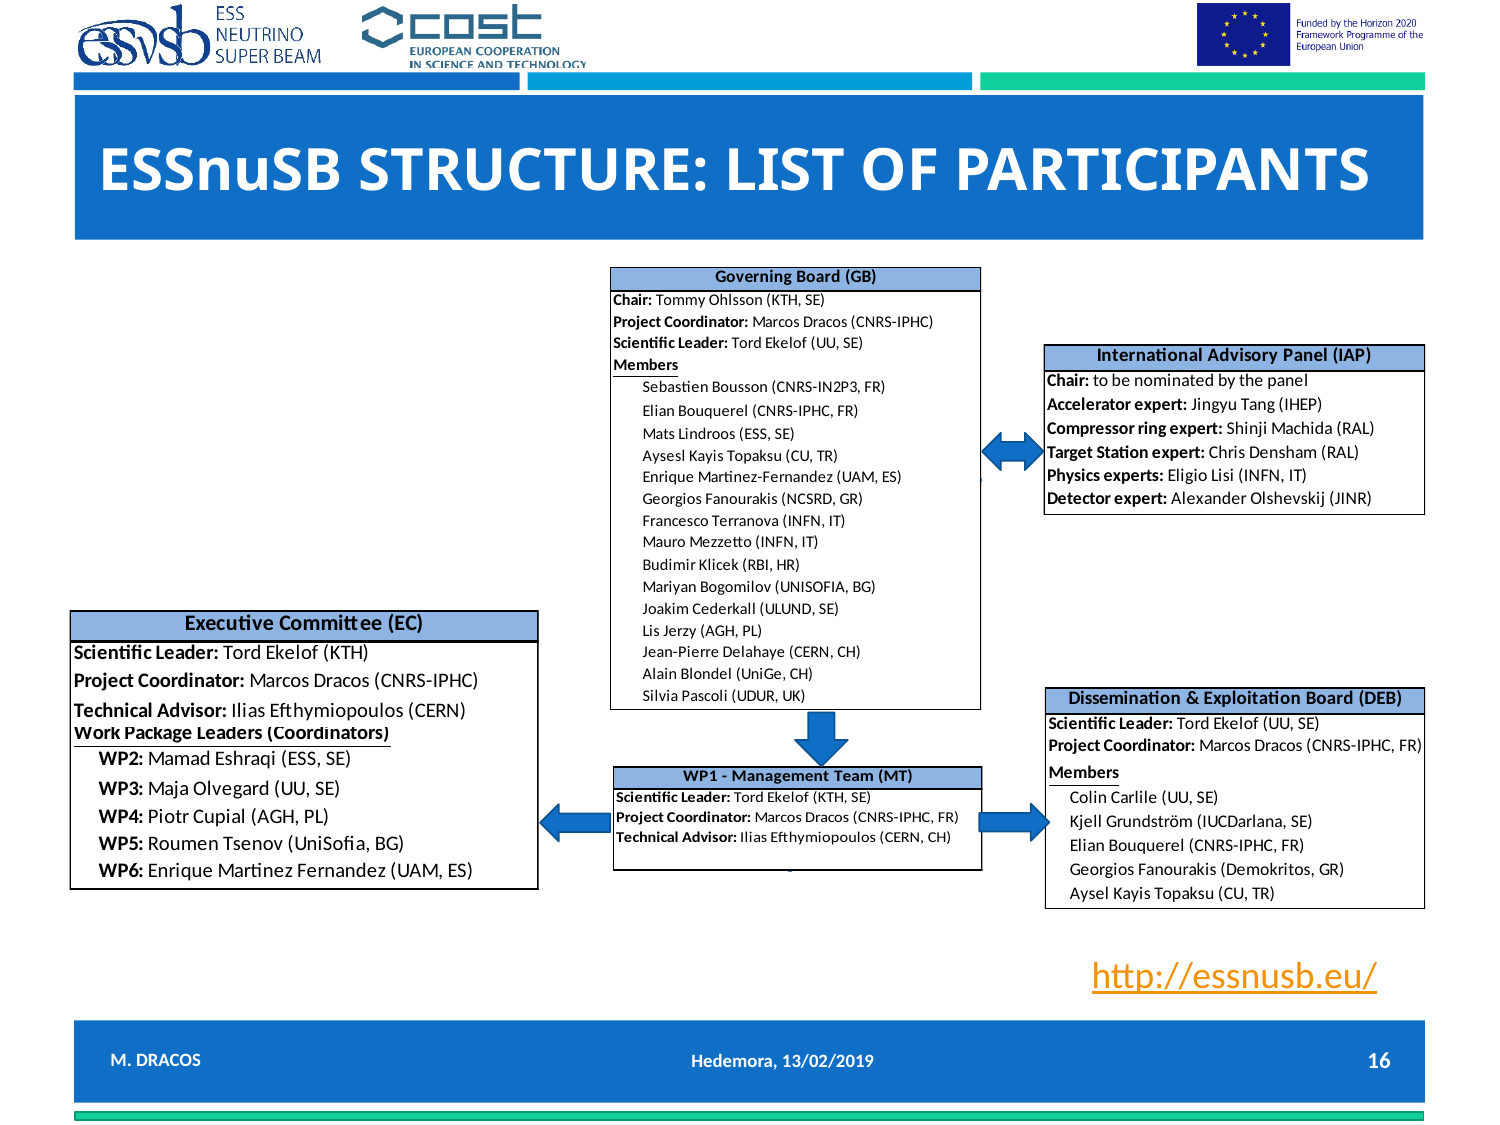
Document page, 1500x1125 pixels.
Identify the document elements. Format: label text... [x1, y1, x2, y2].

title ESSnuSB STRUCTURE: LIST OF PARTICIPANTS [83, 123, 1395, 210]
text_box [983, 431, 1043, 471]
slide_number 16 [1279, 1038, 1406, 1082]
picture [609, 266, 983, 712]
text_box [794, 712, 849, 766]
picture [1043, 344, 1427, 517]
footer M. Dracos [95, 1040, 387, 1078]
text_box [541, 803, 612, 843]
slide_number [607, 1040, 958, 1079]
picture [612, 766, 984, 872]
picture [1044, 687, 1427, 911]
picture [1197, 3, 1426, 66]
text_box [984, 802, 1044, 842]
picture [74, 0, 325, 68]
picture [69, 610, 541, 891]
text_box http://essnusb.eu/ [1076, 943, 1393, 1004]
